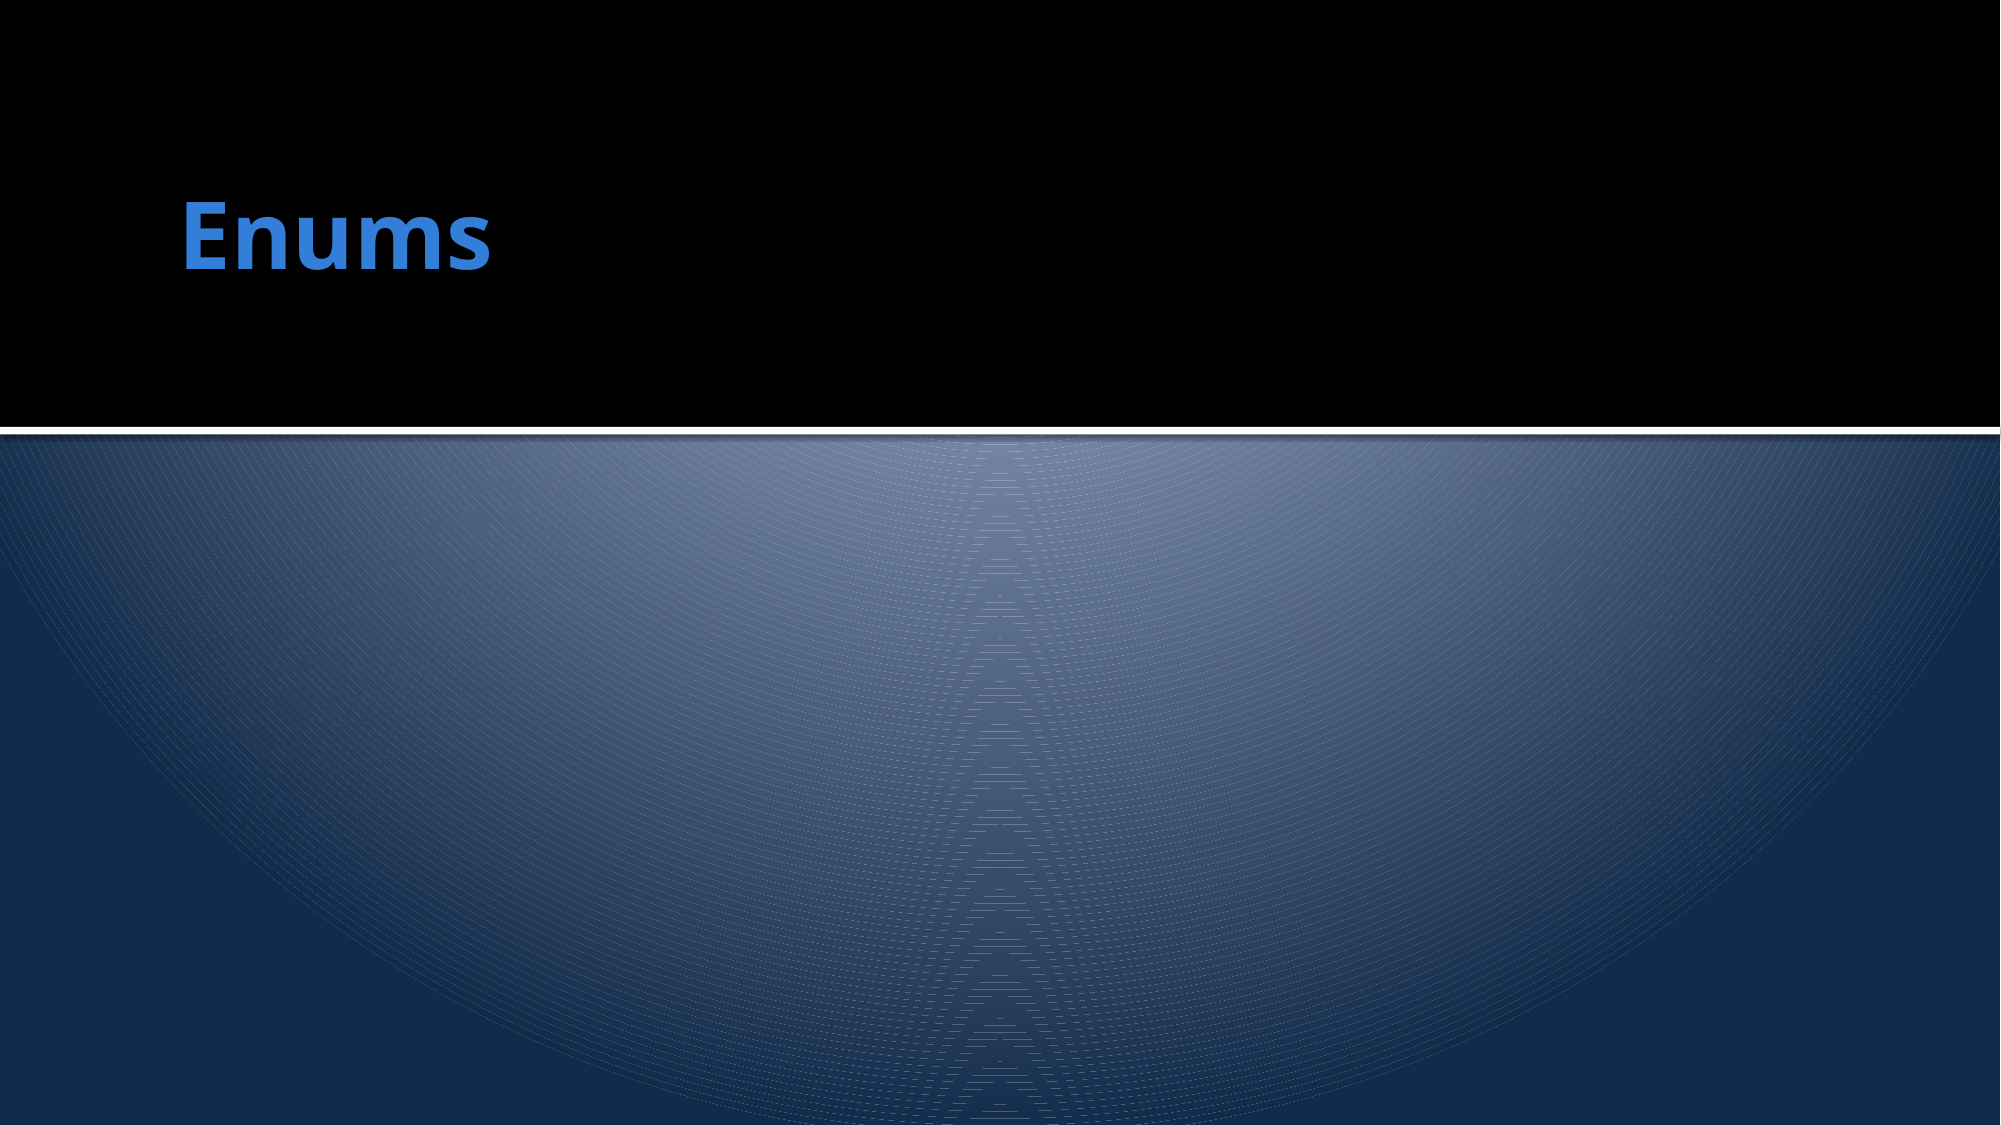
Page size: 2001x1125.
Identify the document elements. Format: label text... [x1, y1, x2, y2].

title Enums [163, 19, 1917, 288]
